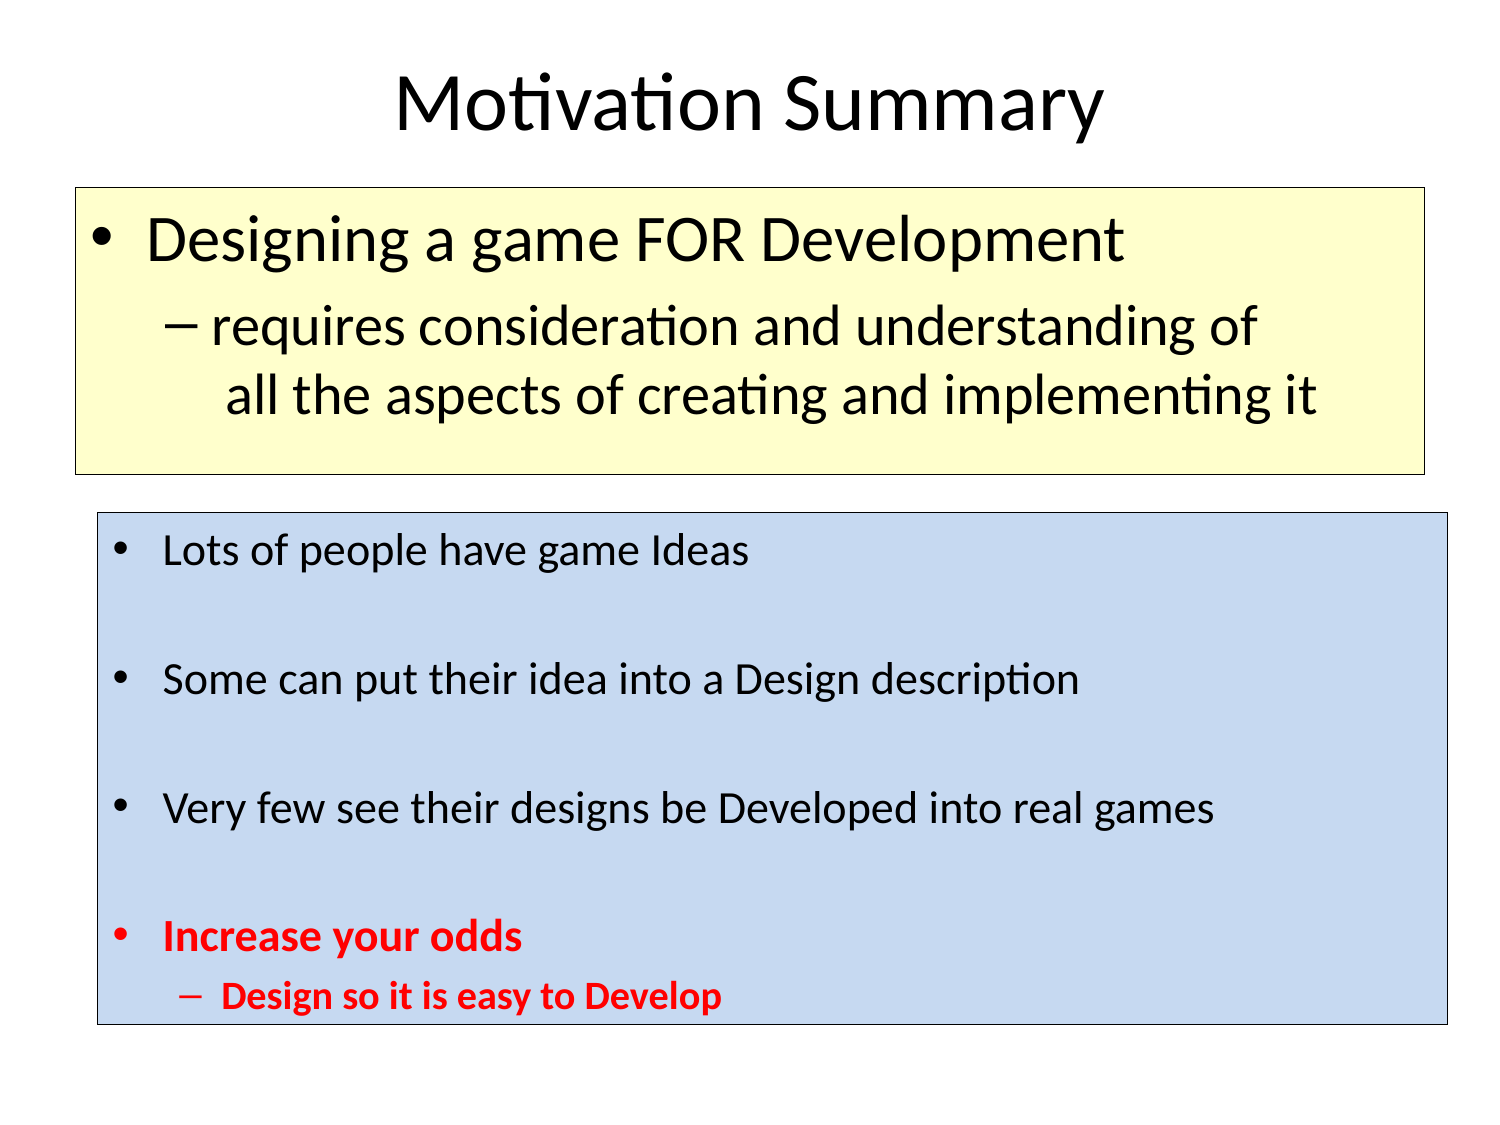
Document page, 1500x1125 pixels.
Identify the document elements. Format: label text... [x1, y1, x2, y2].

list Designing a game FOR Development requires consideration and understanding of all the aspects of creating and implementing it [75, 187, 1425, 475]
title Motivation Summary [75, 45, 1425, 150]
text_box Lots of people have game Ideas Some can put their idea into a Design description Very few see their designs be Developed into real games Increase your odds Design so it is easy to Develop [97, 512, 1448, 1025]
